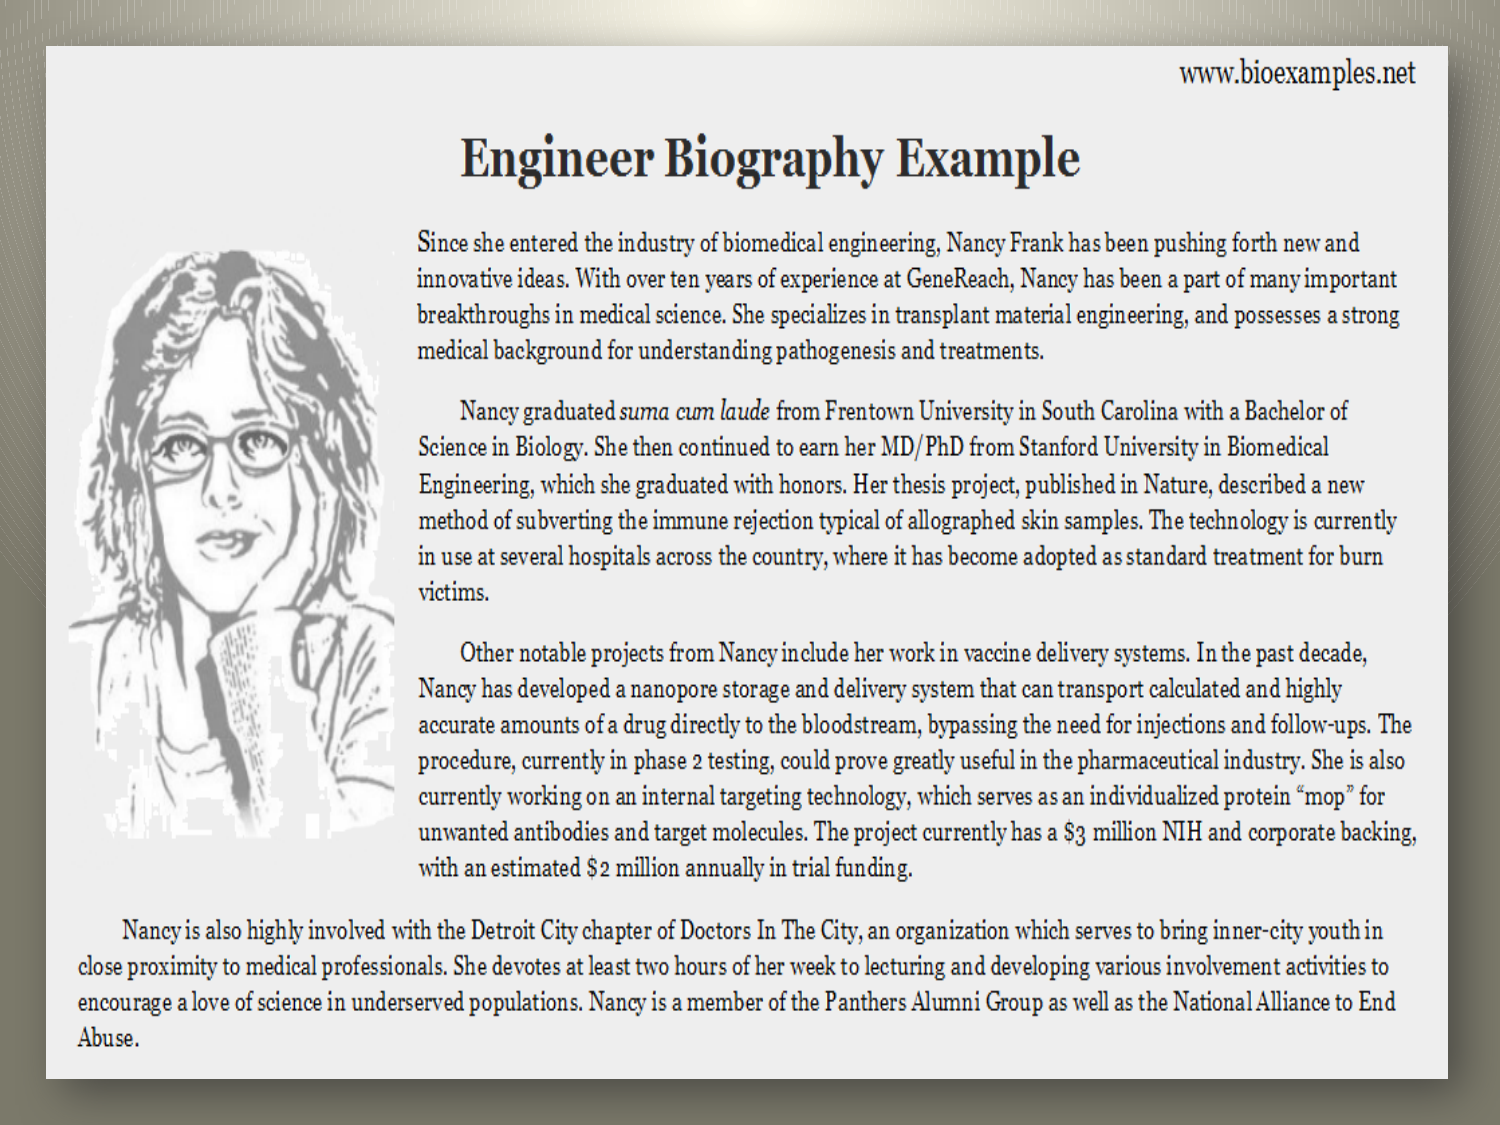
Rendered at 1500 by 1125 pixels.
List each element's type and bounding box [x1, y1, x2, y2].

picture [46, 46, 1448, 1079]
